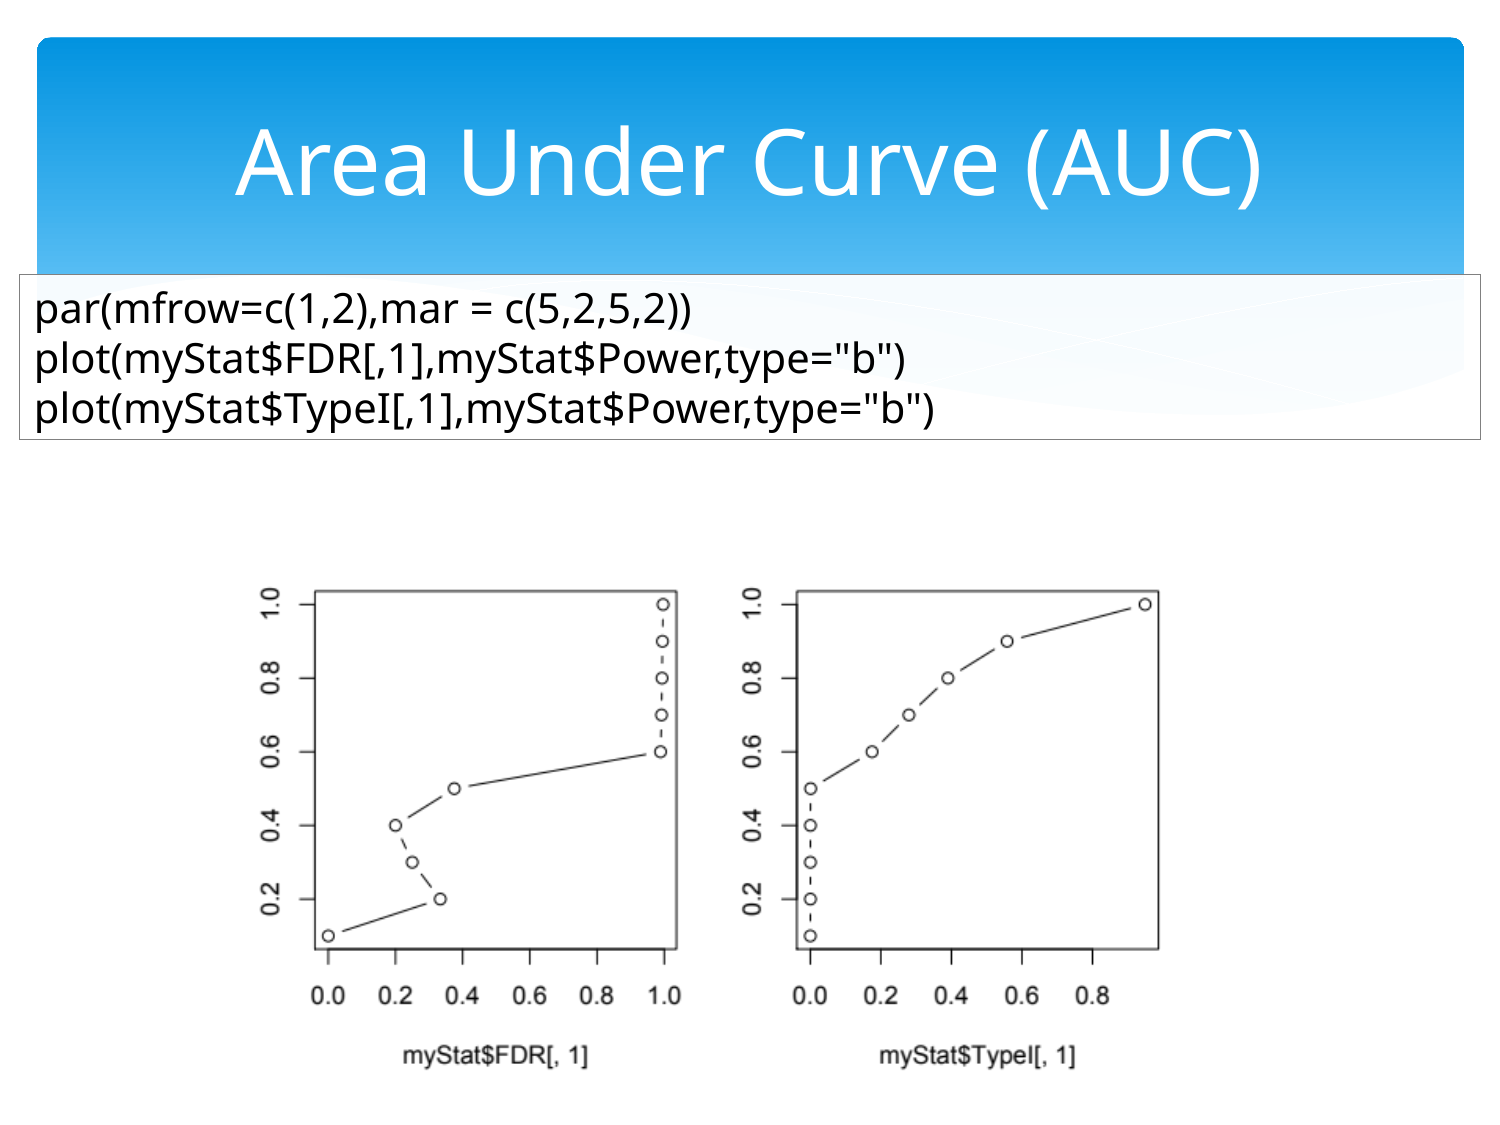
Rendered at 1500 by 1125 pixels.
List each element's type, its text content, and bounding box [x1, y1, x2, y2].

title Area Under Curve (AUC) [75, 55, 1425, 261]
text_box par(mfrow=c(1,2),mar = c(5,2,5,2)) plot(myStat$FDR[,1],myStat$Power,type="b") plot(myStat$TypeI[,1],myStat$Power,type="b") [19, 274, 1481, 440]
picture [254, 441, 1216, 1098]
